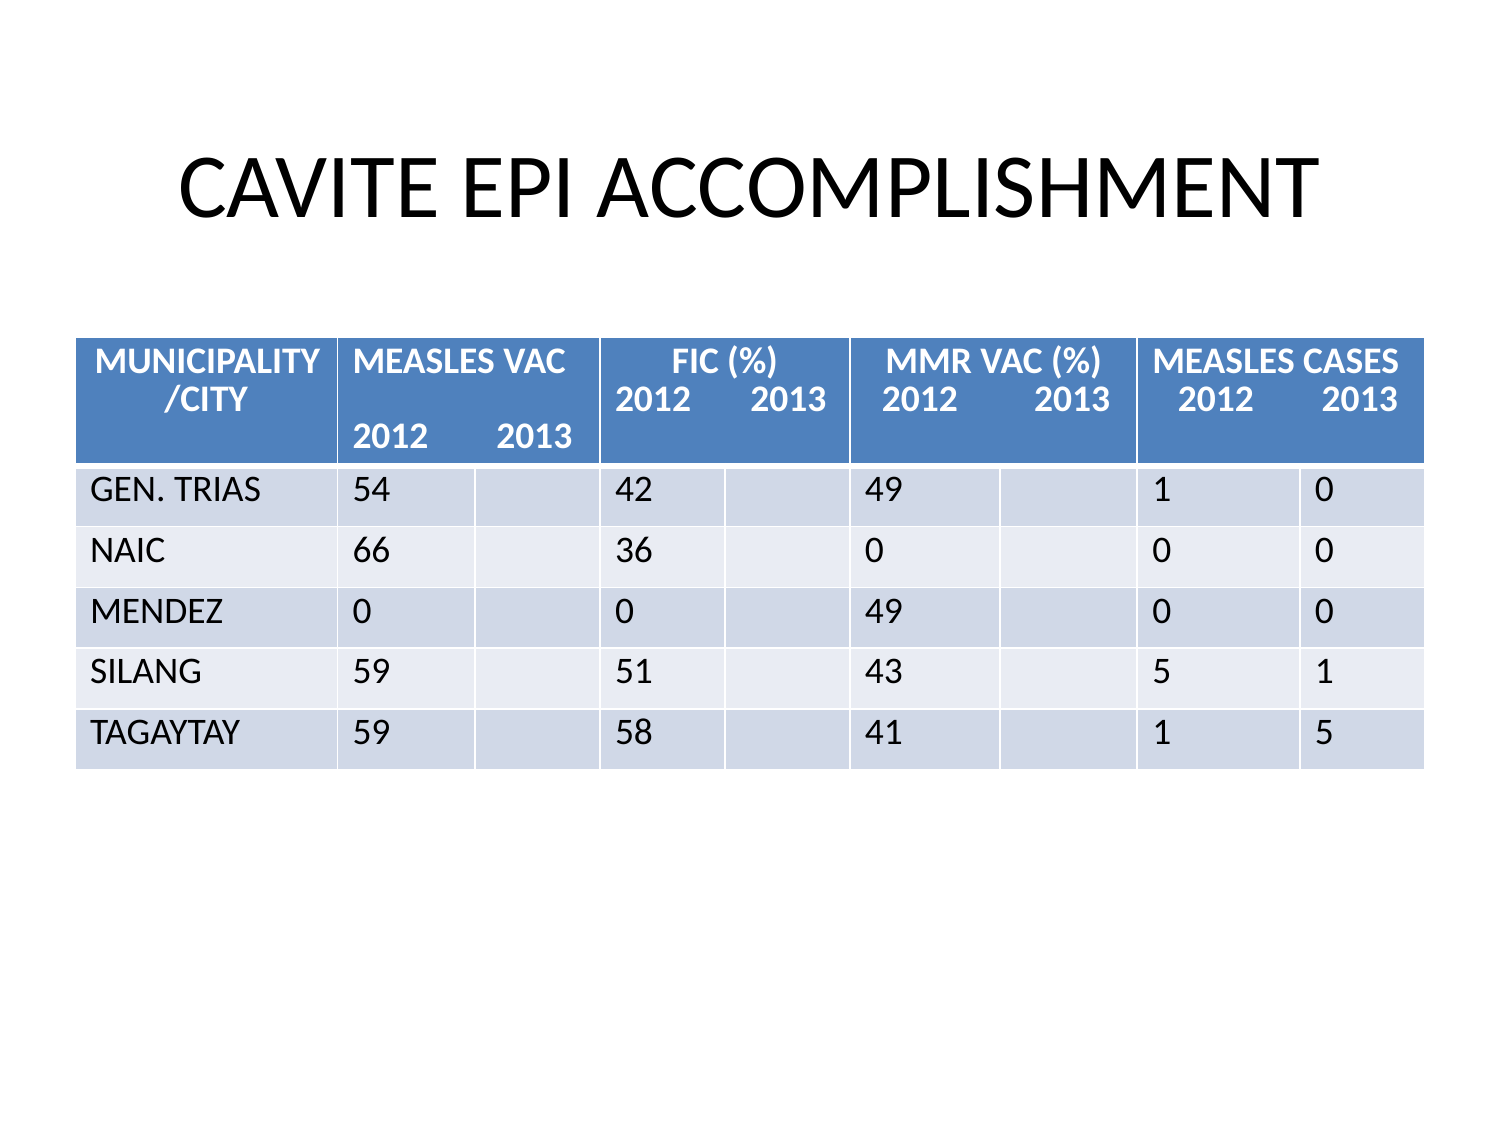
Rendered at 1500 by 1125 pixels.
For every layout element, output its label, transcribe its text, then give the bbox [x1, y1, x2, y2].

table_cell 1 [1138, 710, 1299, 769]
table_cell [1001, 588, 1136, 647]
table_cell 43 [851, 649, 999, 708]
table_cell 0 [1301, 588, 1424, 647]
table_cell 49 [851, 588, 999, 647]
table_cell [476, 649, 599, 708]
table_cell 58 [601, 710, 724, 769]
table_cell 42 [601, 469, 724, 526]
table_cell 54 [338, 469, 474, 526]
table_cell 0 [1138, 588, 1299, 647]
table_cell 0 [851, 527, 999, 587]
table_cell 0 [1301, 469, 1424, 526]
table_cell [726, 588, 849, 647]
table_header MMR VAC (%) 2012 2013 [851, 338, 1136, 463]
table_cell [726, 527, 849, 587]
table_cell [726, 469, 849, 526]
table_cell 36 [601, 527, 724, 587]
table_cell [726, 649, 849, 708]
table_cell 0 [338, 588, 474, 647]
table_header FIC (%) 2012 2013 [601, 338, 849, 463]
table_cell [726, 710, 849, 769]
table_cell 59 [338, 710, 474, 769]
table_cell TAGAYTAY [76, 710, 337, 769]
table_cell 59 [338, 649, 474, 708]
table_header MUNICIPALITY/CITY [76, 338, 337, 463]
table_cell 0 [601, 588, 724, 647]
table_header MEASLES CASES 2012 2013 [1138, 338, 1424, 463]
table_cell 5 [1138, 649, 1299, 708]
table_cell [1001, 469, 1136, 526]
table_cell [476, 469, 599, 526]
table_cell 41 [851, 710, 999, 769]
table_cell NAIC [76, 527, 337, 587]
table_cell 1 [1301, 649, 1424, 708]
table_cell 49 [851, 469, 999, 526]
title CAVITE EPI ACCOMPLISHMENT [75, 87, 1425, 275]
table_cell [1001, 527, 1136, 587]
table_cell GEN. TRIAS [76, 469, 337, 526]
table_cell [476, 710, 599, 769]
table_cell 0 [1301, 527, 1424, 587]
table_cell [476, 588, 599, 647]
table_cell MENDEZ [76, 588, 337, 647]
table_header MEASLES VAC 2012 2013 [338, 338, 599, 463]
table_cell 5 [1301, 710, 1424, 769]
table_cell 0 [1138, 527, 1299, 587]
table_cell 1 [1138, 469, 1299, 526]
table_cell SILANG [76, 649, 337, 708]
table_cell 66 [338, 527, 474, 587]
table_cell 51 [601, 649, 724, 708]
table_cell [476, 527, 599, 587]
table_cell [1001, 710, 1136, 769]
table_cell [1001, 649, 1136, 708]
